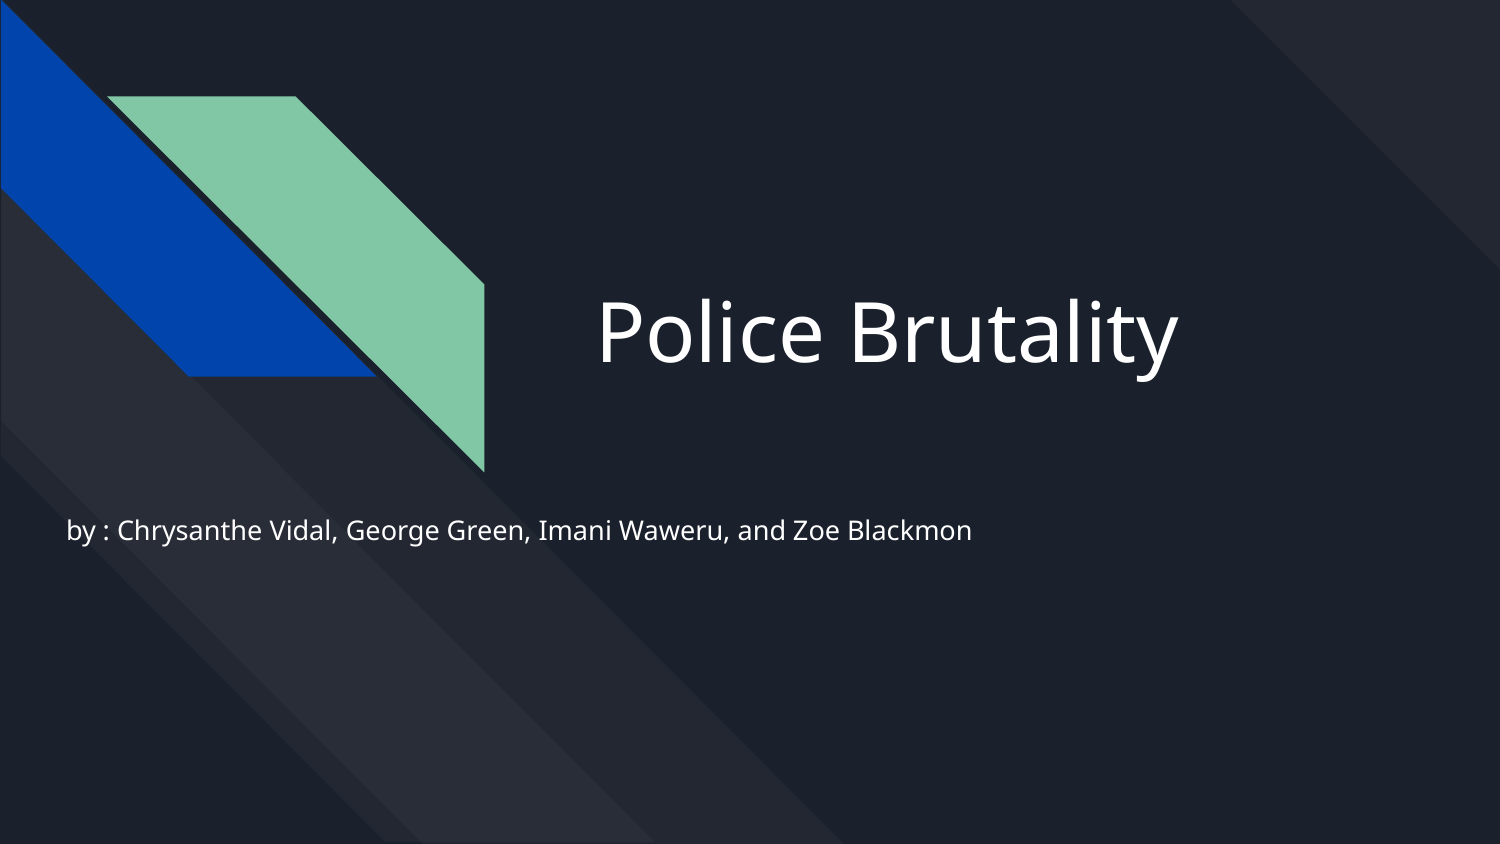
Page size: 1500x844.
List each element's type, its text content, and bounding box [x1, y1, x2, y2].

title Police Brutality [580, 258, 1404, 496]
subtitle by : Chrysanthe Vidal, George Green, Imani Waweru, and Zoe Blackmon [51, 496, 1449, 627]
